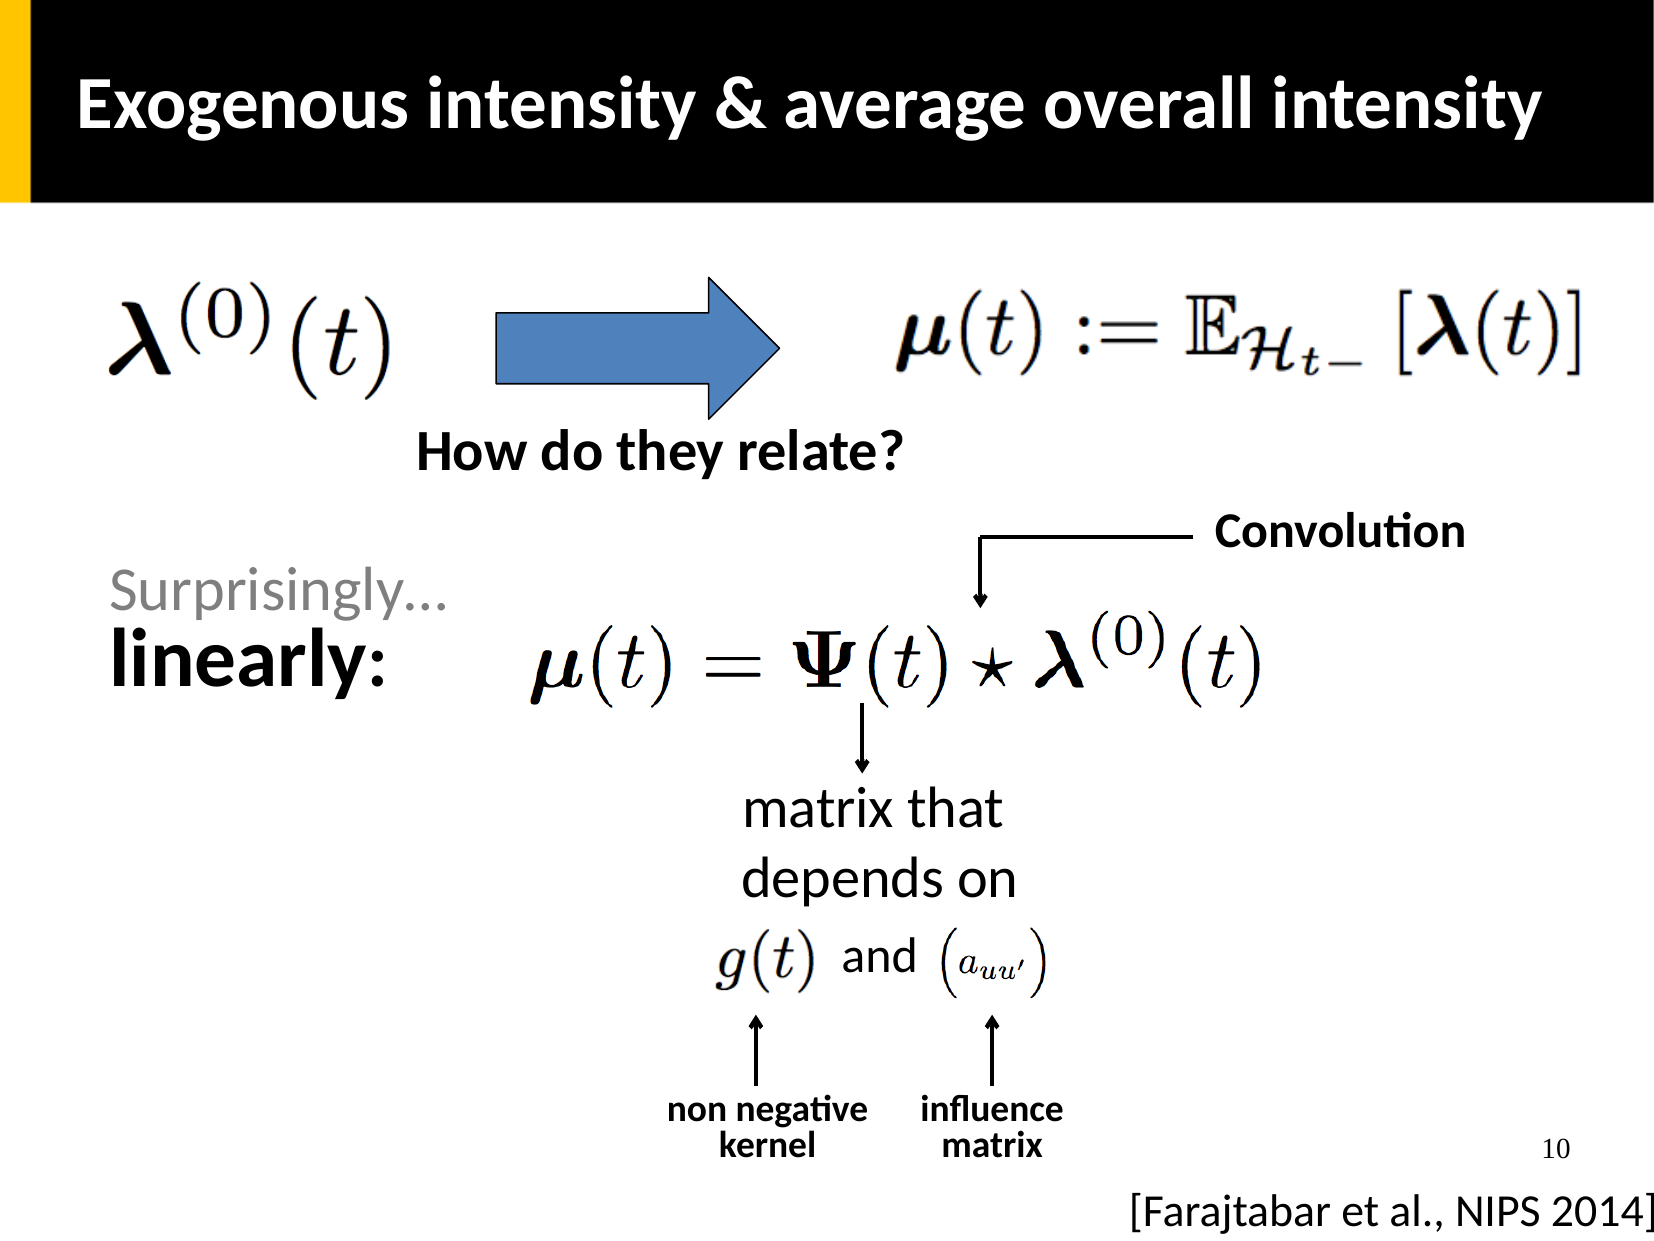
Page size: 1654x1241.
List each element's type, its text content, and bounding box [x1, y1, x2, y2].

text_box [496, 277, 780, 404]
slide_number 10 [1185, 1129, 1571, 1187]
text_box matrix that depends on [720, 761, 1040, 917]
text_box non negative kernel [566, 1085, 969, 1173]
picture [0, 0, 1654, 1241]
title Exogenous intensity & average overall intensity [76, 0, 1654, 203]
text_box Surprisingly… linearly: [94, 555, 485, 710]
text_box Convolution [1145, 501, 1536, 565]
text_box [Farajtabar et al., NIPS 2014] [1098, 1187, 1654, 1237]
text_box influence matrix [969, 1085, 1123, 1173]
text_box How do they relate? [401, 404, 969, 489]
text_box and [826, 915, 981, 991]
